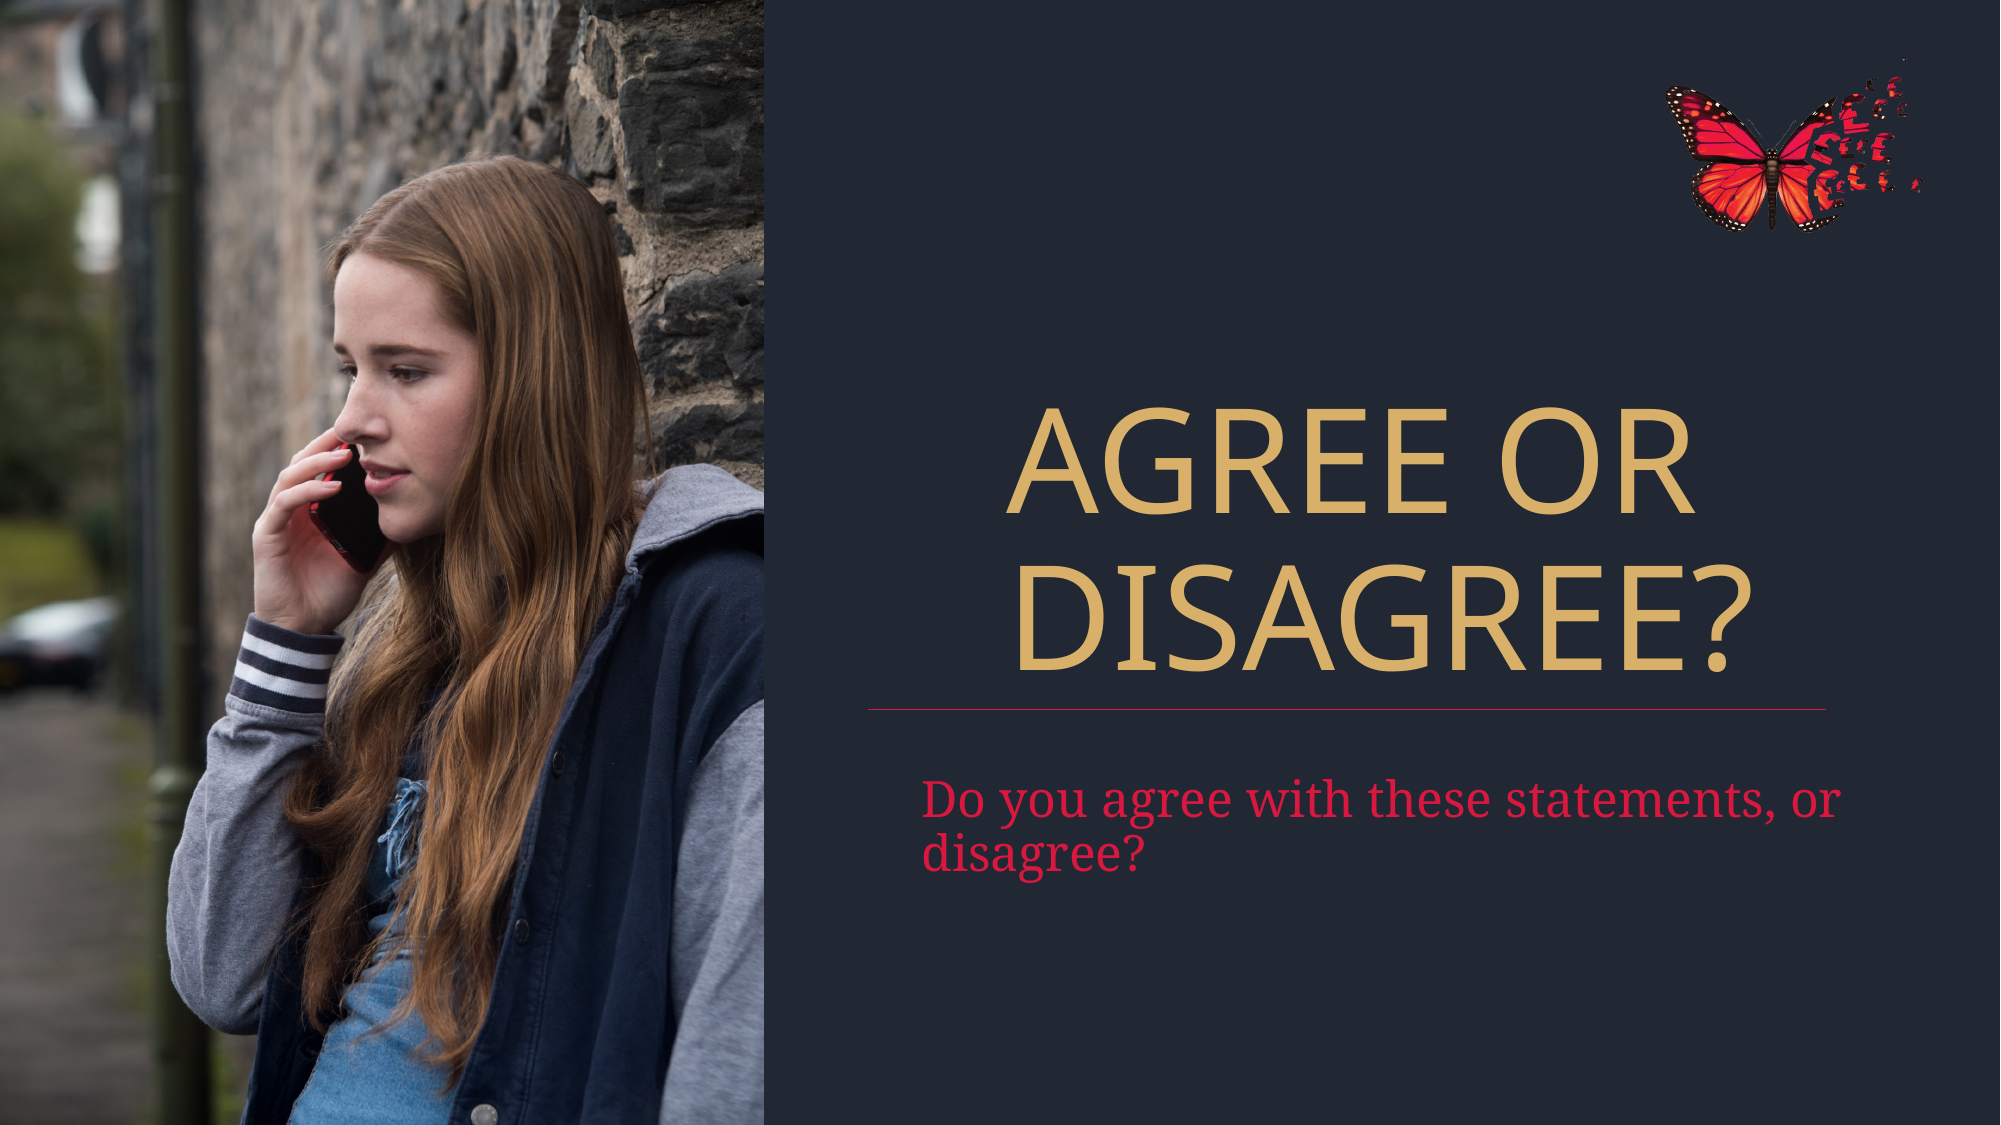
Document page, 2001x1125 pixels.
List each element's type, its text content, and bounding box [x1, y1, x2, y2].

picture [0, 0, 764, 1125]
title AGREE OR DISAGREE? [867, 104, 1894, 710]
picture [1665, 58, 1924, 237]
subtitle Do you agree with these statements, or disagree? [867, 766, 1897, 935]
